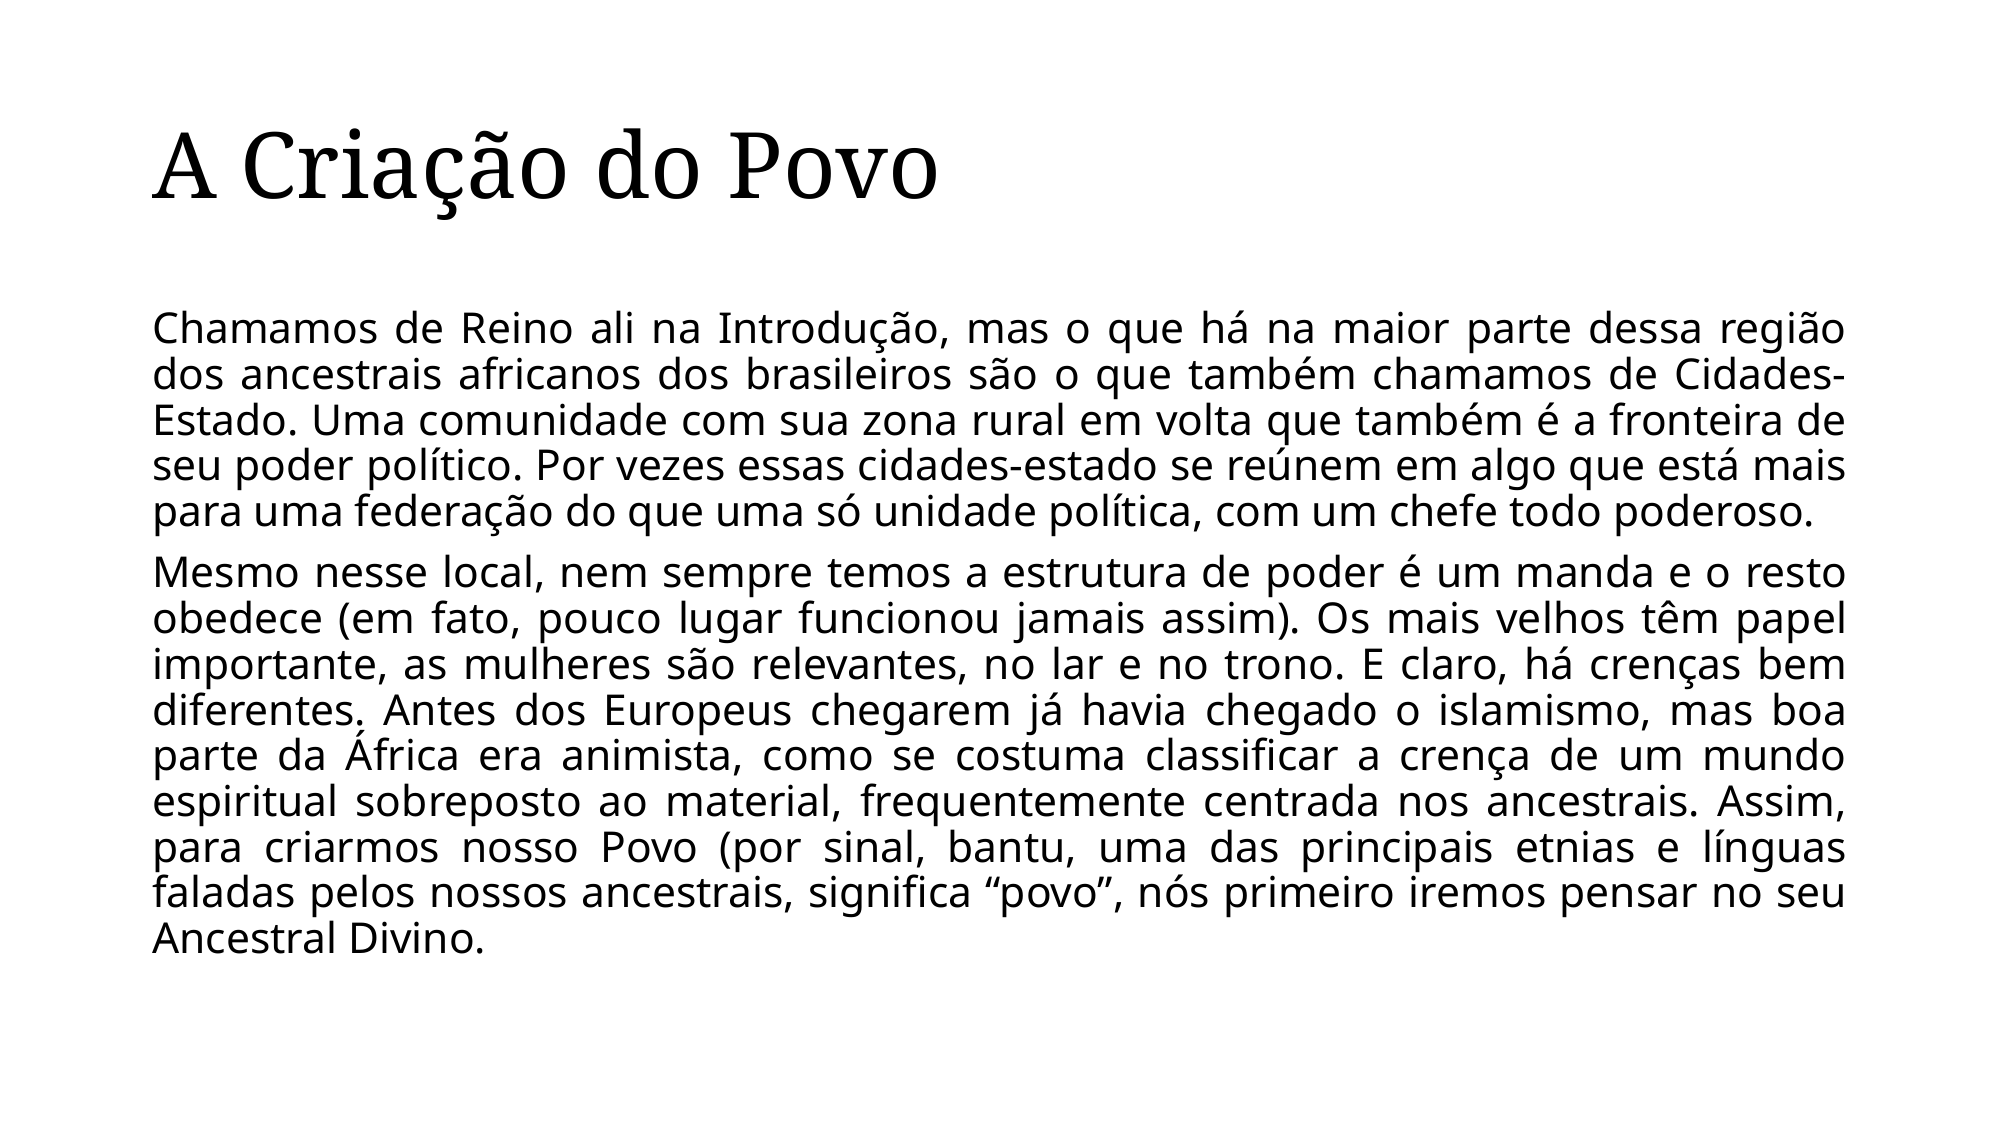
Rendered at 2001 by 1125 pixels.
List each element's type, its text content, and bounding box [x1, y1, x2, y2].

list Chamamos de Reino ali na Introdução, mas o que há na maior parte dessa região dos ancestrais africanos dos brasileiros são o que também chamamos de Cidades-Estado. Uma comunidade com sua zona rural em volta que também é a fronteira de seu poder político. Por vezes essas cidades-estado se reúnem em algo que está mais para uma federação do que uma só unidade política, com um chefe todo poderoso. Mesmo nesse local, nem sempre temos a estrutura de poder é um manda e o resto obedece (em fato, pouco lugar funcionou jamais assim). Os mais velhos têm papel importante, as mulheres são relevantes, no lar e no trono. E claro, há crenças bem diferentes. Antes dos Europeus chegarem já havia chegado o islamismo, mas boa parte da África era animista, como se costuma classificar a crença de um mundo espiritual sobreposto ao material, frequentemente centrada nos ancestrais. Assim, para criarmos nosso Povo (por sinal, bantu, uma das principais etnias e línguas faladas pelos nossos ancestrais, significa “povo”, nós primeiro iremos pensar no seu Ancestral Divino. [137, 299, 1863, 1014]
title A Criação do Povo [137, 59, 1863, 278]
